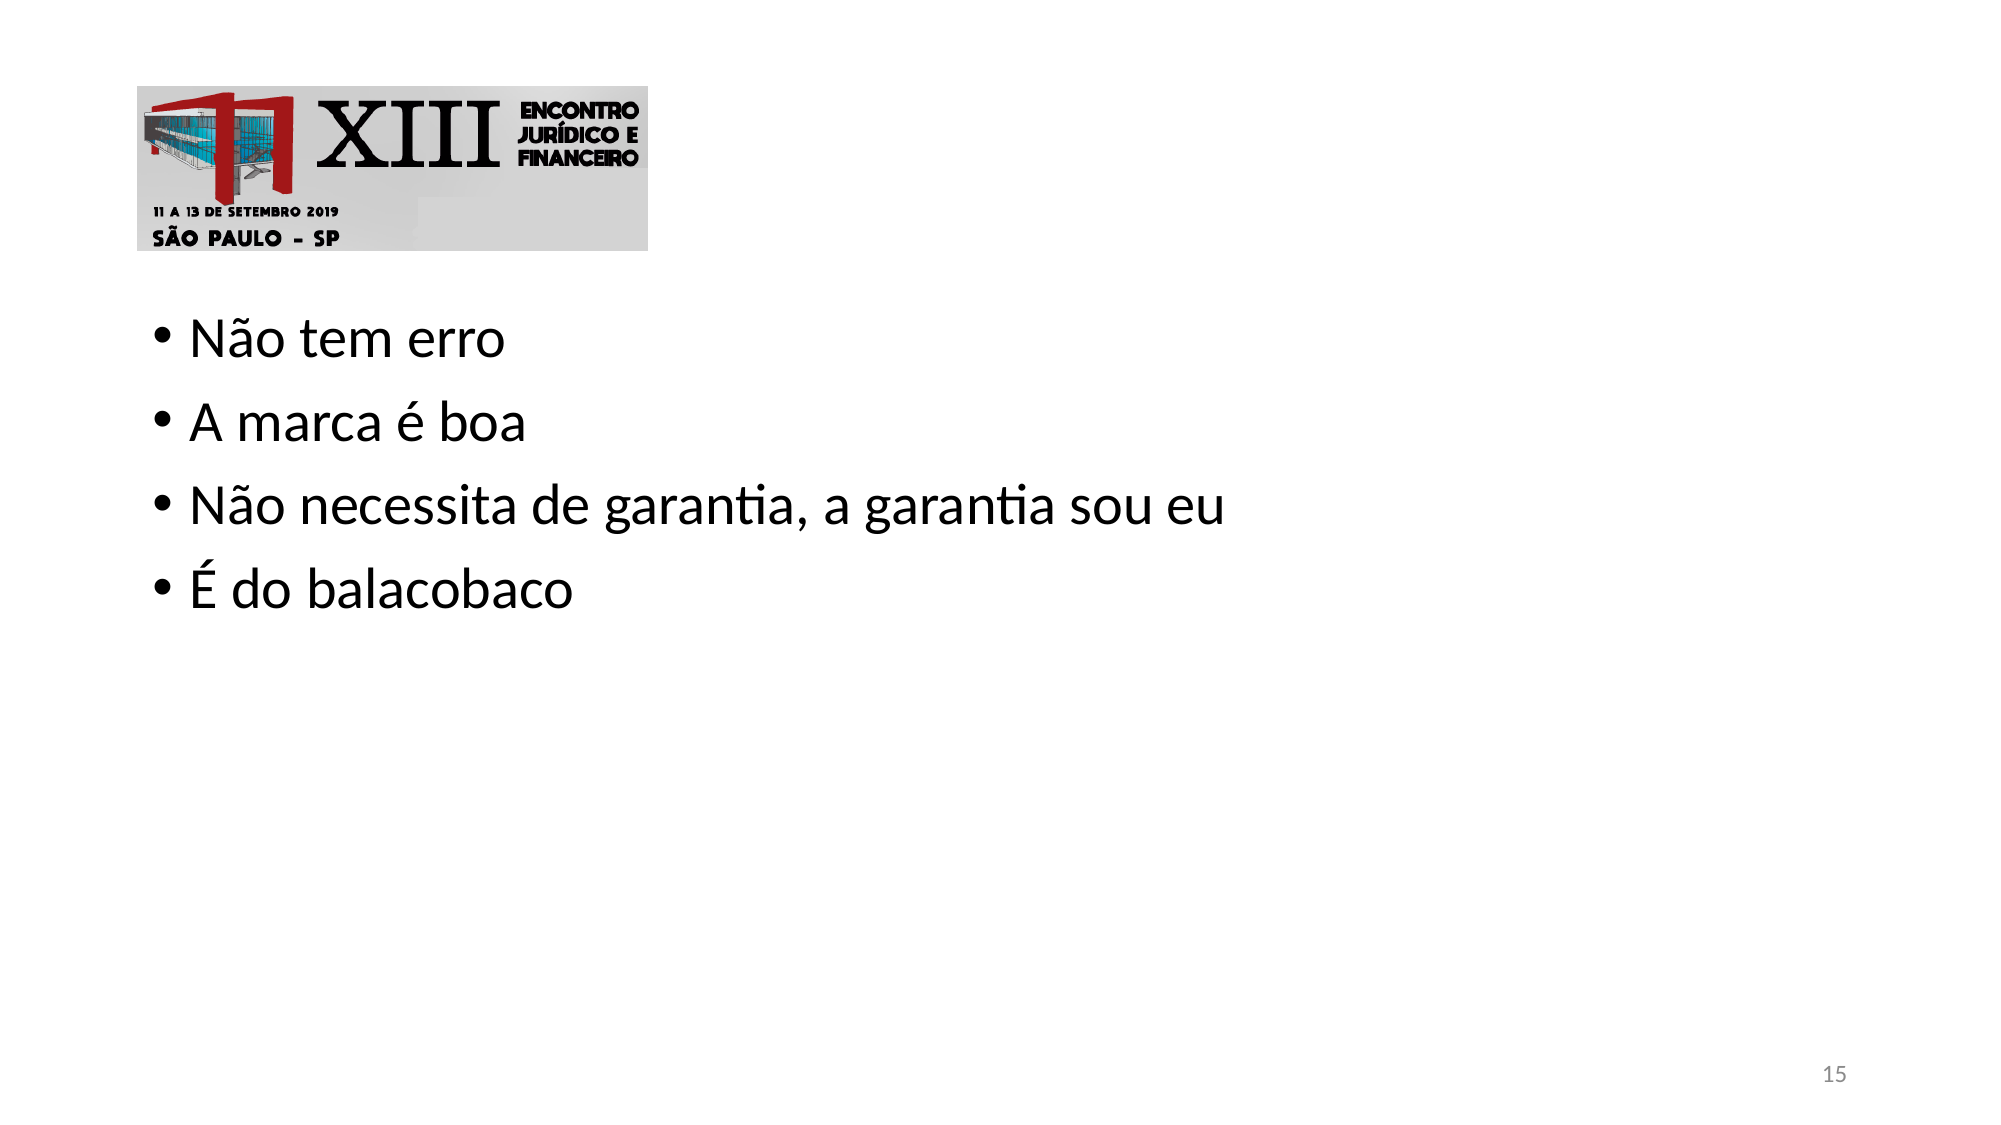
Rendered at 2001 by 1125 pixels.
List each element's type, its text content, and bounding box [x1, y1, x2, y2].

picture [137, 86, 648, 251]
list Não tem erro A marca é boa Não necessita de garantia, a garantia sou eu É do balacobaco [137, 299, 1863, 1014]
slide_number 15 [1412, 1042, 1863, 1103]
